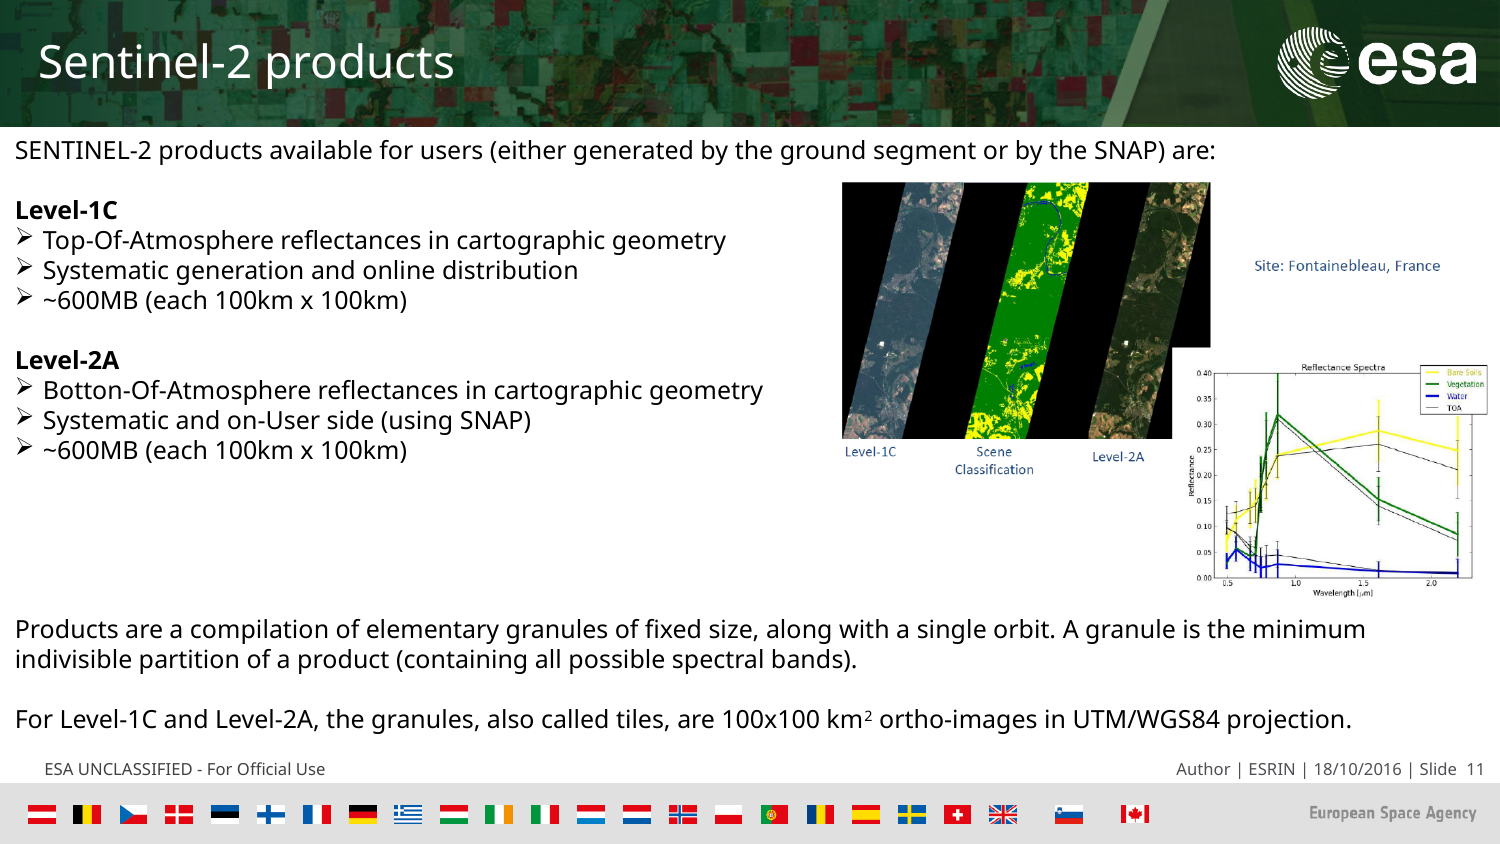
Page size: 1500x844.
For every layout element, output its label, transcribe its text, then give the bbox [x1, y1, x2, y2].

text_box SENTINEL-2 products available for users (either generated by the ground segment or by the SNAP) are: Level-1C Top-Of-Atmosphere reflectances in cartographic geometry Systematic generation and online distribution ~600MB (each 100km x 100km) Level-2A Botton-Of-Atmosphere reflectances in cartographic geometry Systematic and on-User side (using SNAP) ~600MB (each 100km x 100km) Products are a compilation of elementary granules of fixed size, along with a single orbit. A granule is the minimum indivisible partition of a product (containing all possible spectral bands). For Level-1C and Level-2A, the granules, also called tiles, are 100x100 km2 ortho-images in UTM/WGS84 projection. [0, 127, 1500, 741]
picture [0, 783, 1500, 844]
picture [837, 179, 1494, 600]
picture [0, 0, 1500, 127]
title Sentinel-2 products [23, 24, 1201, 96]
